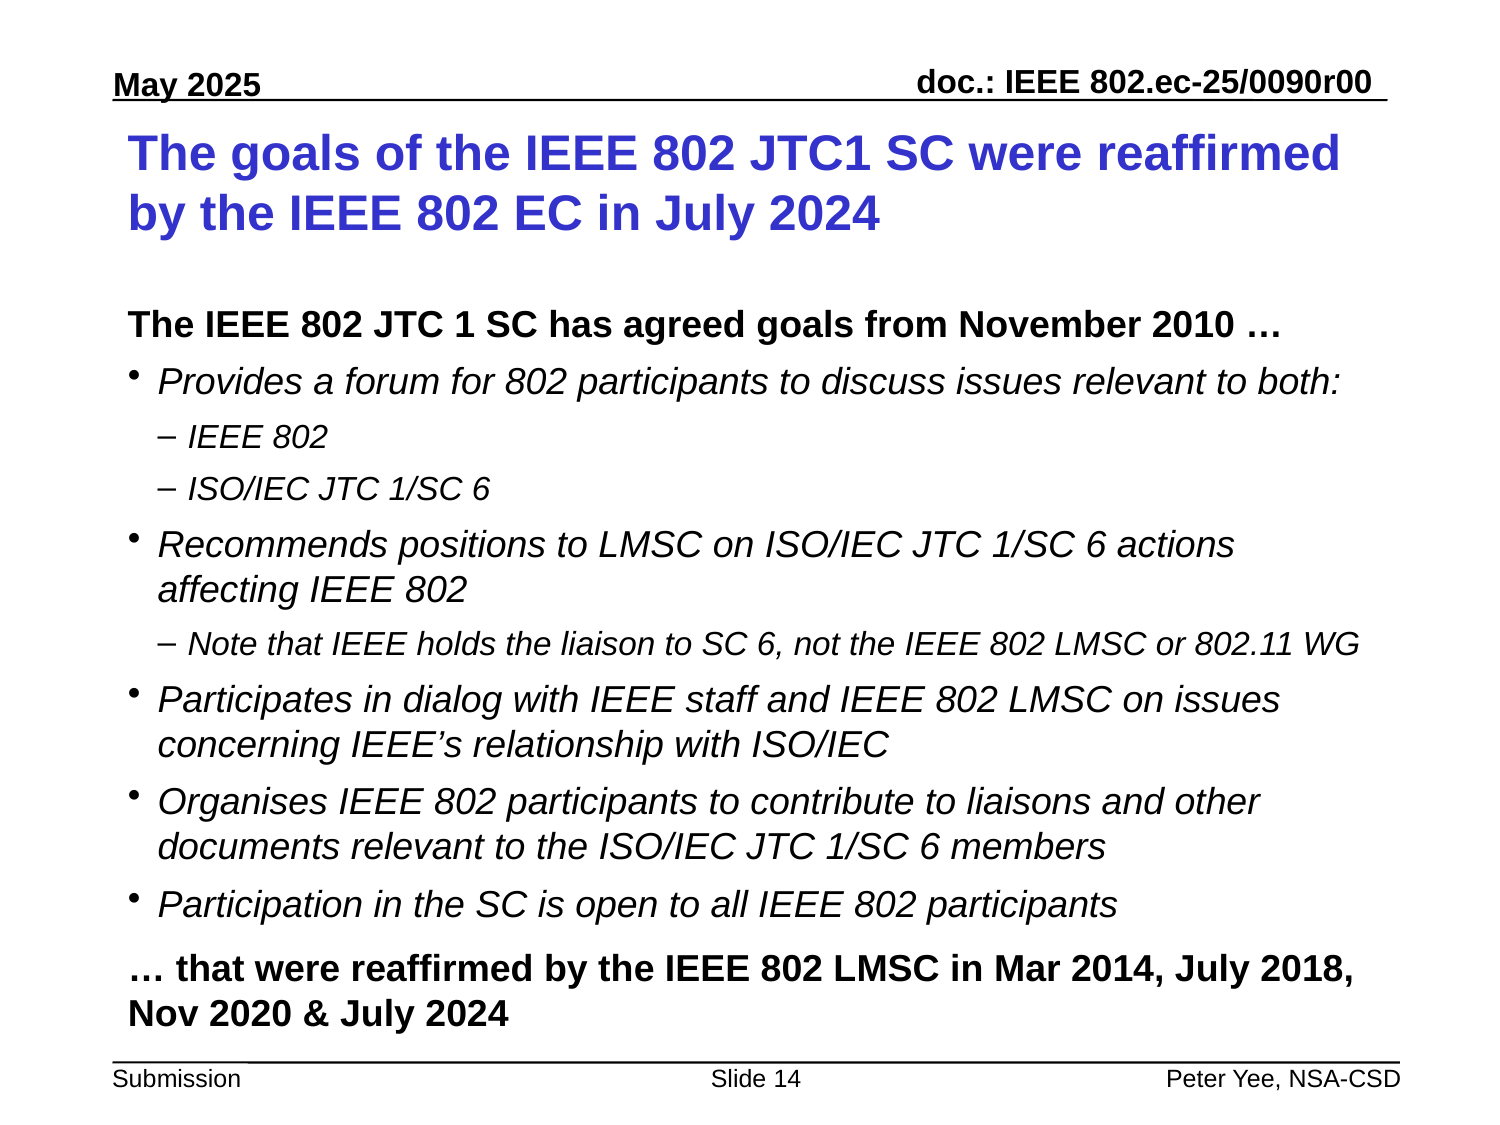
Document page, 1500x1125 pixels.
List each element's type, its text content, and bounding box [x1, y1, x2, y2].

list The IEEE 802 JTC 1 SC has agreed goals from November 2010 … Provides a forum for 802 participants to discuss issues relevant to both: IEEE 802 ISO/IEC JTC 1/SC 6 Recommends positions to LMSC on ISO/IEC JTC 1/SC 6 actions affecting IEEE 802 Note that IEEE holds the liaison to SC 6, not the IEEE 802 LMSC or 802.11 WG Participates in dialog with IEEE staff and IEEE 802 LMSC on issues concerning IEEE’s relationship with ISO/IEC Organises IEEE 802 participants to contribute to liaisons and other documents relevant to the ISO/IEC JTC 1/SC 6 members Participation in the SC is open to all IEEE 802 participants … that were reaffirmed by the IEEE 802 LMSC in Mar 2014, July 2018, Nov 2020 & July 2024 [112, 292, 1388, 968]
slide_number Slide 14 [709, 1061, 803, 1093]
footer Peter Yee, NSA-CSD [1164, 1061, 1402, 1093]
title The goals of the IEEE 802 JTC1 SC were reaffirmed by the IEEE 802 EC in July 2024 [112, 112, 1388, 288]
